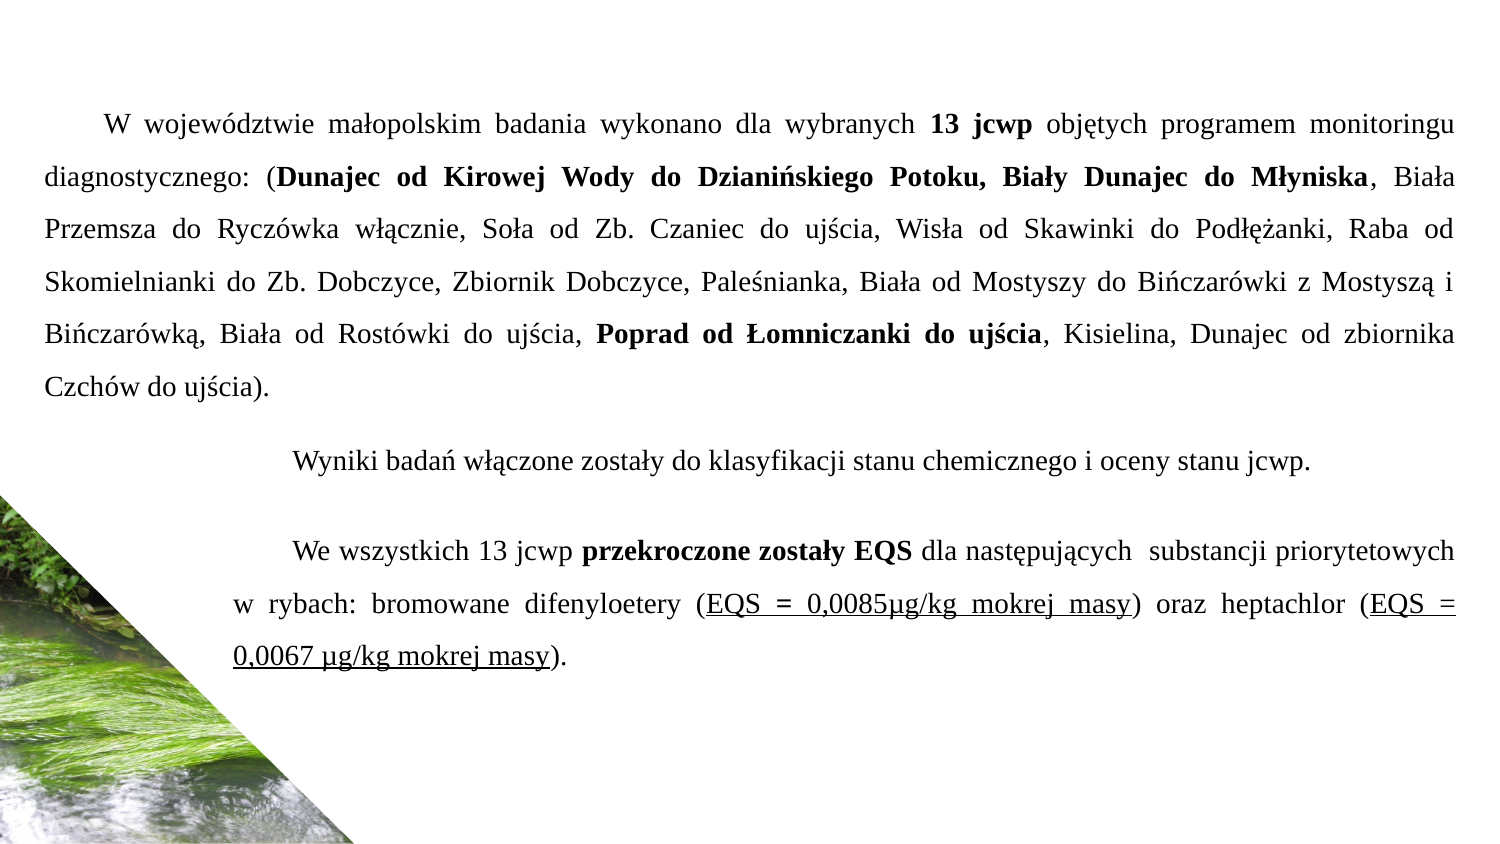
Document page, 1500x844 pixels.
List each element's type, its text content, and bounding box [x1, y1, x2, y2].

text_box Wyniki badań włączone zostały do klasyfikacji stanu chemicznego i oceny stanu jcwp. We wszystkich 13 jcwp przekroczone zostały EQS dla następujących substancji priorytetowych w rybach: bromowane difenyloetery (EQS = 0,0085µg/kg mokrej masy) oraz heptachlor (EQS = 0,0067 µg/kg mokrej masy). [218, 416, 1471, 679]
text_box [0, 493, 356, 844]
list W województwie małopolskim badania wykonano dla wybranych 13 jcwp objętych programem monitoringu diagnostycznego: (Dunajec od Kirowej Wody do Dzianińskiego Potoku, Biały Dunajec do Młyniska, Biała Przemsza do Ryczówka włącznie, Soła od Zb. Czaniec do ujścia, Wisła od Skawinki do Podłężanki, Raba od Skomielnianki do Zb. Dobczyce, Zbiornik Dobczyce, Paleśnianka, Biała od Mostyszy do Bińczarówki z Mostyszą i Bińczarówką, Biała od Rostówki do ujścia, Poprad od Łomniczanki do ujścia, Kisielina, Dunajec od zbiornika Czchów do ujścia). [29, 79, 1471, 411]
